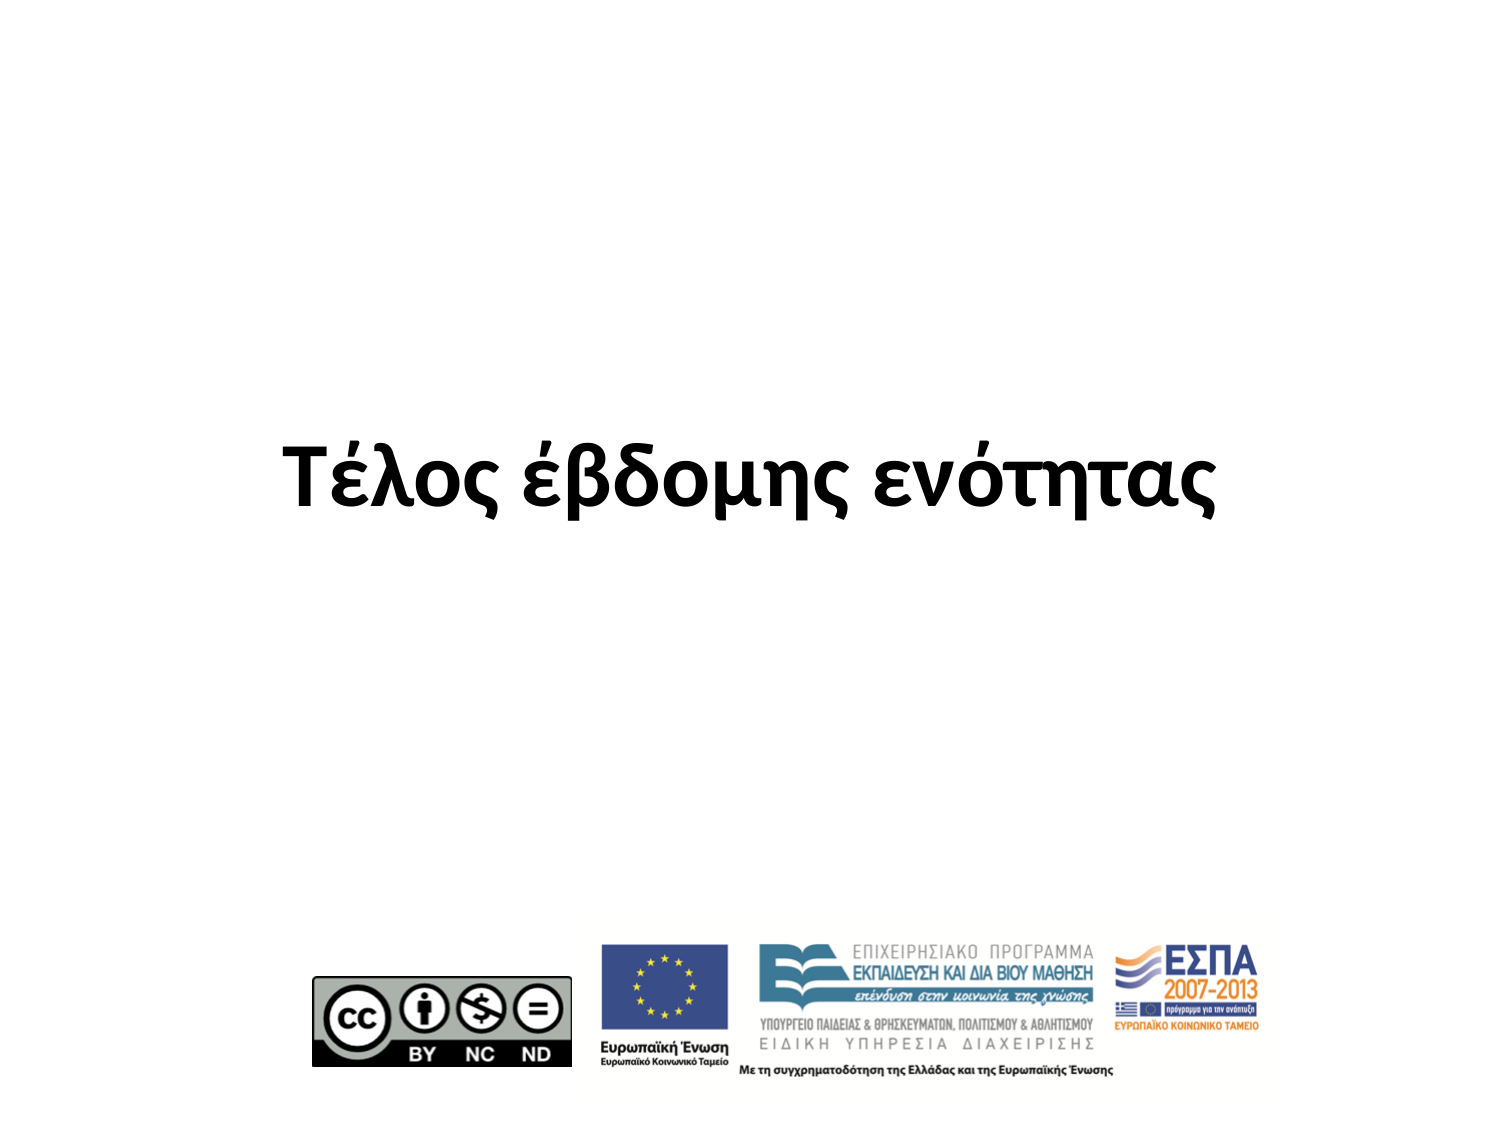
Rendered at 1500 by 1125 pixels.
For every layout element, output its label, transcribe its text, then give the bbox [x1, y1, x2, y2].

picture [312, 924, 1281, 1095]
title Τέλος έβδομης ενότητας [112, 349, 1388, 591]
